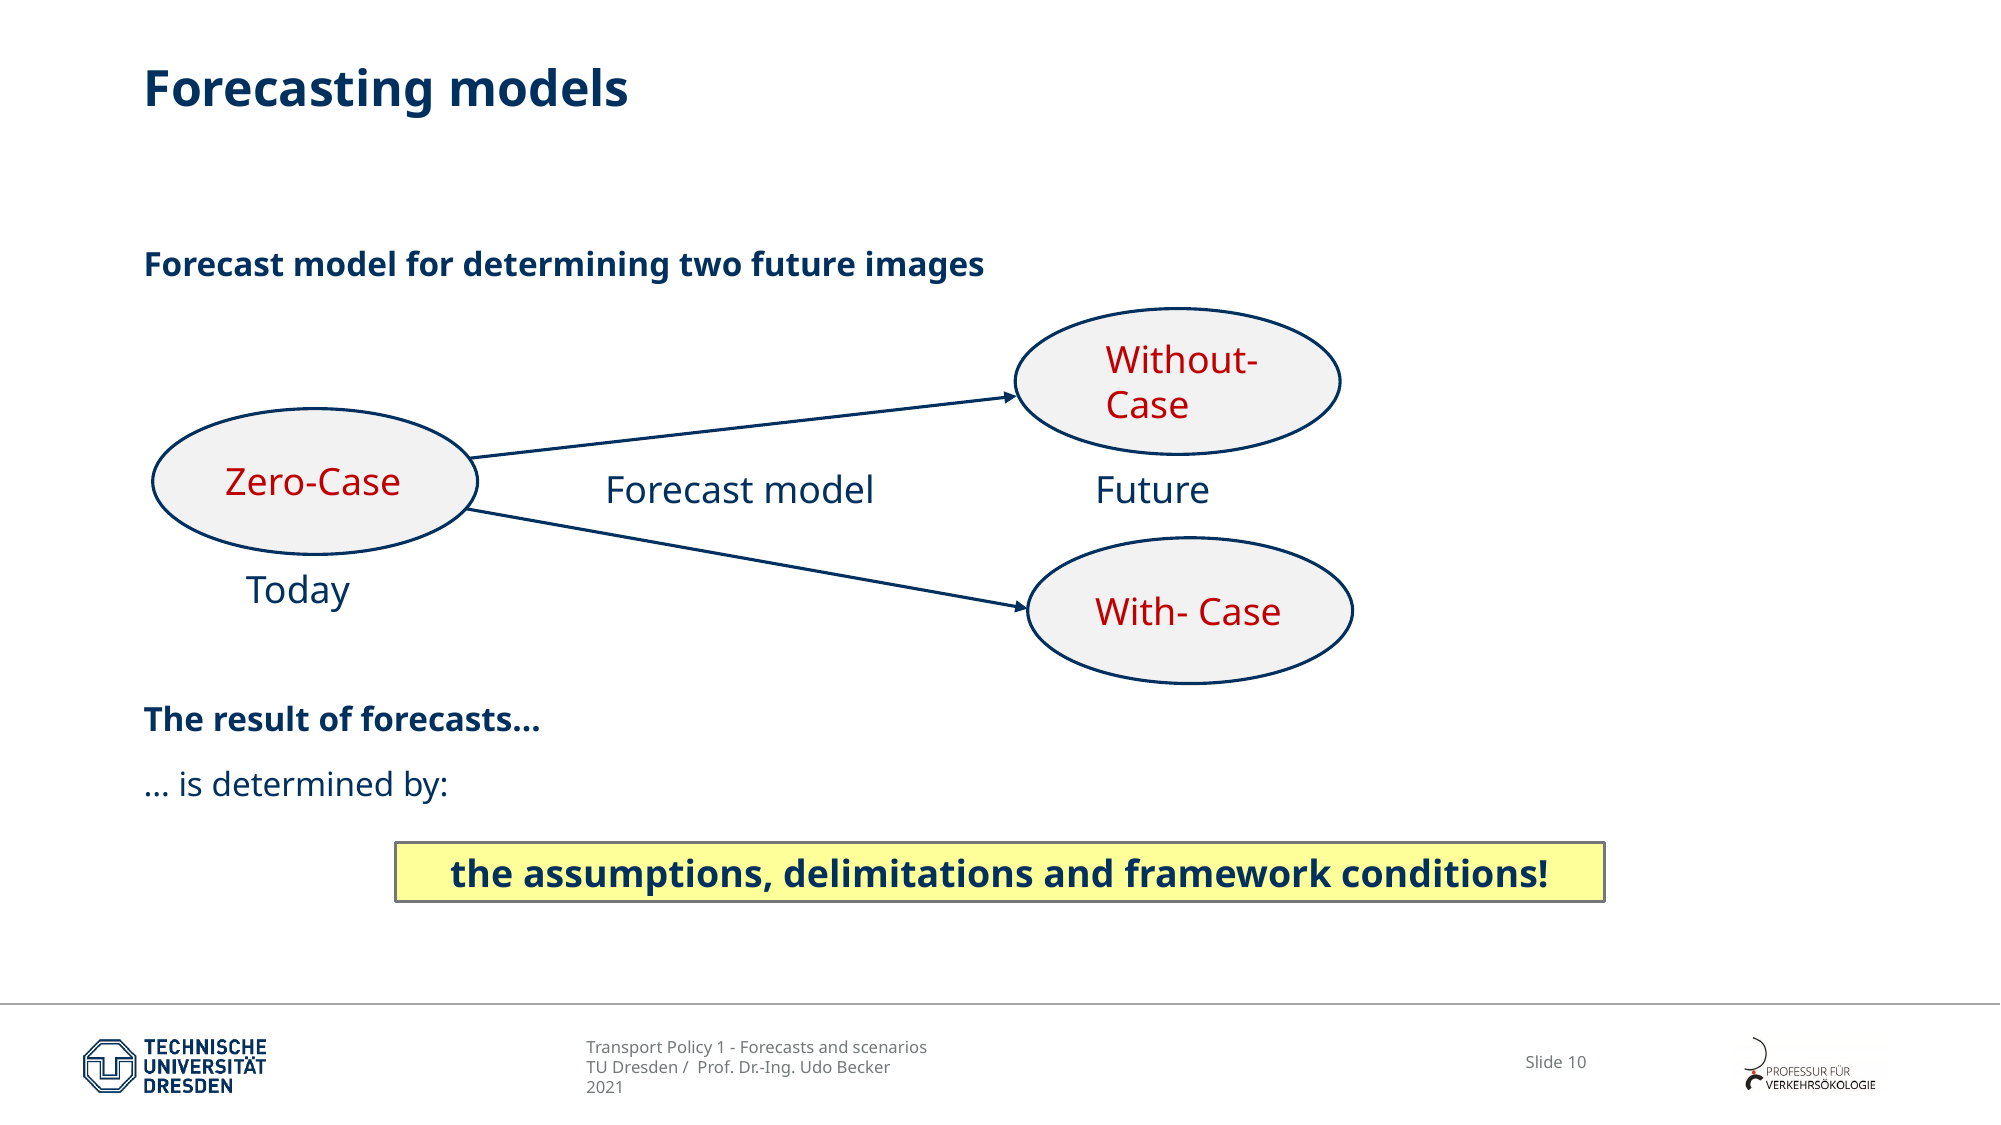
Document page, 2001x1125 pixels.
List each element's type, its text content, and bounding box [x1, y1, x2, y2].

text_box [152, 308, 1353, 684]
list Forecast model for determining two future images The result of forecasts… … is determined by: [143, 243, 1880, 957]
title Forecasting models [143, 56, 1880, 169]
picture [83, 1039, 266, 1093]
picture [1733, 1037, 1889, 1093]
text_box the assumptions, delimitations and framework conditions! [395, 842, 1605, 902]
